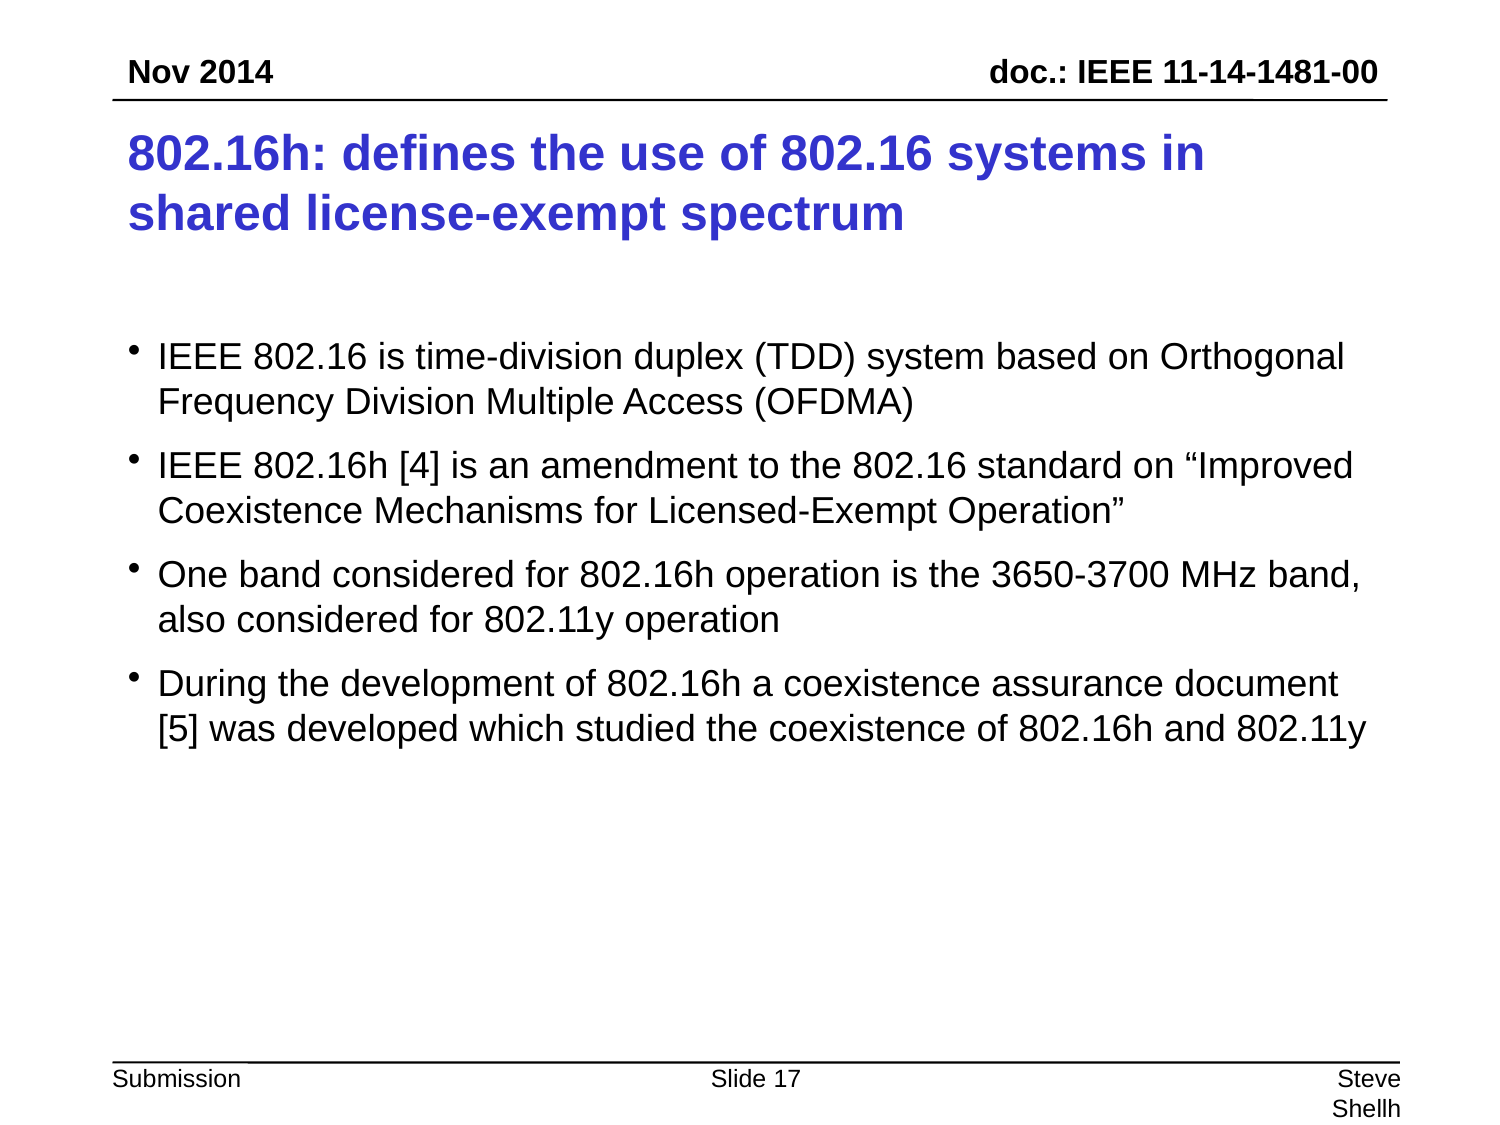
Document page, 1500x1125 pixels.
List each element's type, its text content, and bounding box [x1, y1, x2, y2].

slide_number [112, 40, 463, 101]
footer Steve Shellhammer, Qualcomm [1320, 1061, 1402, 1093]
title 802.16h: defines the use of 802.16 systems in shared license-exempt spectrum [112, 112, 1388, 288]
list IEEE 802.16 is time-division duplex (TDD) system based on Orthogonal Frequency Division Multiple Access (OFDMA) IEEE 802.16h [4] is an amendment to the 802.16 standard on “Improved Coexistence Mechanisms for Licensed-Exempt Operation” One band considered for 802.16h operation is the 3650-3700 MHz band, also considered for 802.11y operation During the development of 802.16h a coexistence assurance document [5] was developed which studied the coexistence of 802.16h and 802.11y [112, 324, 1388, 1000]
slide_number Slide 17 [709, 1061, 803, 1093]
